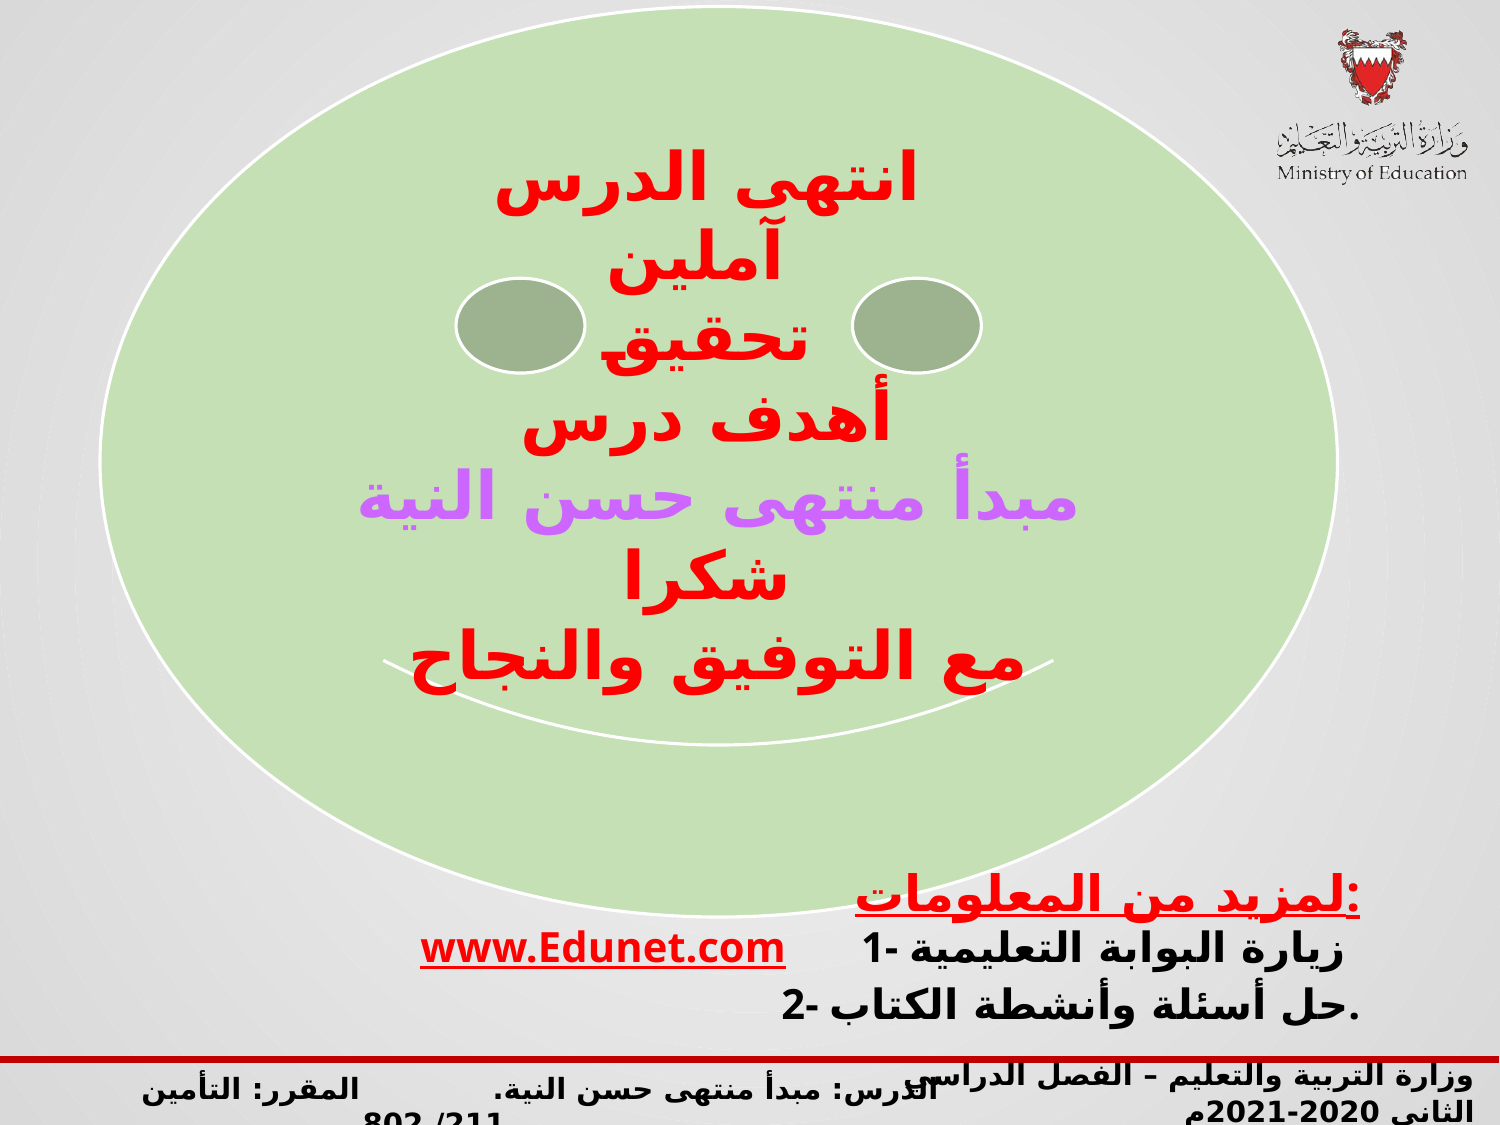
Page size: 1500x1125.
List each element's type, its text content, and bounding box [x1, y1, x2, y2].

text_box لمزيد من المعلومات: www.Edunet.com 1- زيارة البوابة التعليمية 2- حل أسئلة وأنشطة الكتاب. [350, 853, 1375, 1056]
text_box [372, 841, 1065, 853]
picture [1239, 4, 1500, 213]
text_box [98, 4, 1340, 806]
text_box انتهى الدرس آملين تحقيق أهدف درس مبدأ منتهى حسن النية شكرا مع التوفيق والنجاح [310, 125, 1127, 841]
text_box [0, 1059, 1499, 1123]
